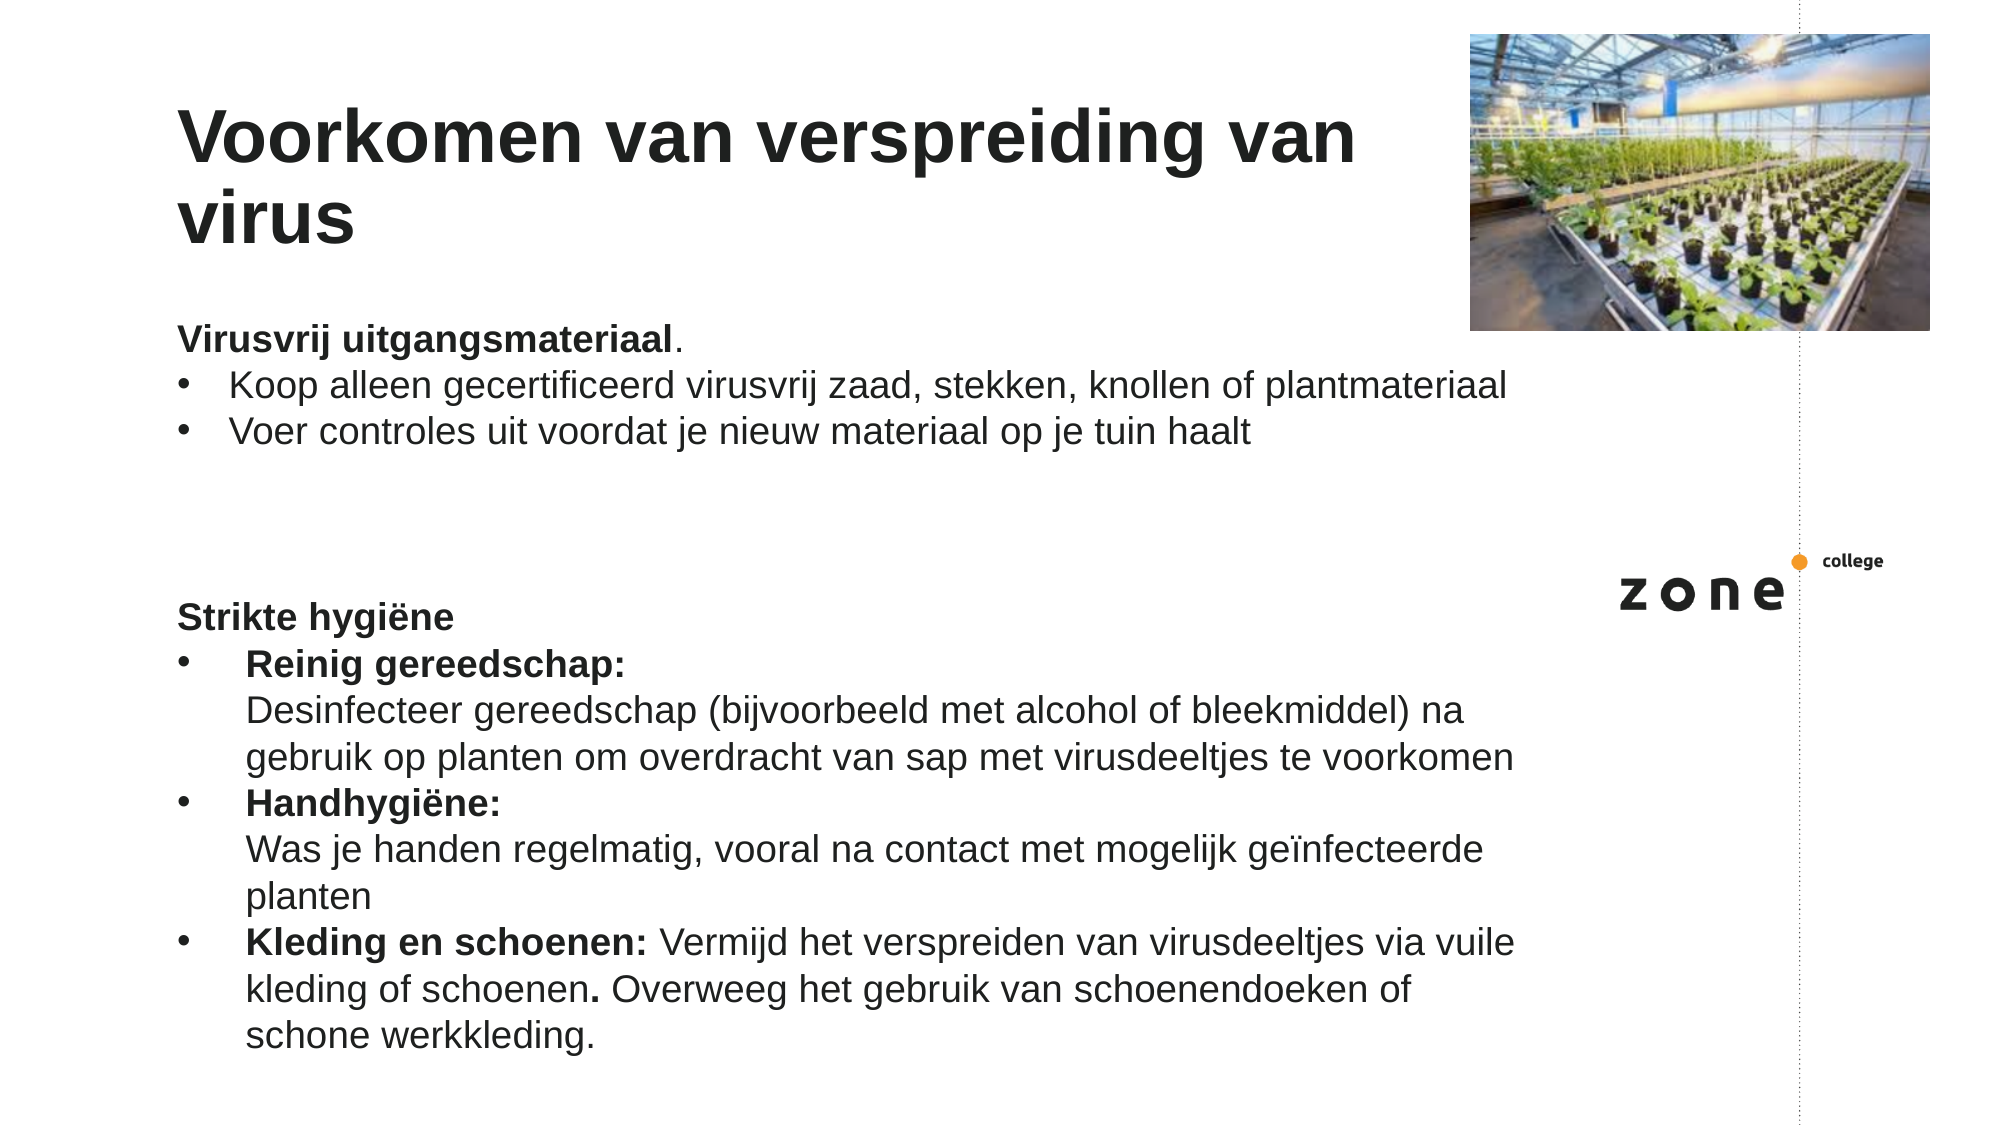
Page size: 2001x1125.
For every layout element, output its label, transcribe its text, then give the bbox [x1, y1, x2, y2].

picture [1470, 0, 2001, 1125]
list Virusvrij uitgangsmateriaal. Koop alleen gecertificeerd virusvrij zaad, stekken, knollen of plantmateriaal Voer controles uit voordat je nieuw materiaal op je tuin haalt Strikte hygiëne Reinig gereedschap: Desinfecteer gereedschap (bijvoorbeeld met alcohol of bleekmiddel) na gebruik op planten om overdracht van sap met virusdeeltjes te voorkomen Handhygiëne: Was je handen regelmatig, vooral na contact met mogelijk geïnfecteerde planten Kleding en schoenen: Vermijd het verspreiden van virusdeeltjes via vuile kleding of schoenen. Overweeg het gebruik van schoenendoeken of schone werkkleding. [177, 313, 1528, 1091]
title Voorkomen van verspreiding van virus [177, 97, 1470, 261]
